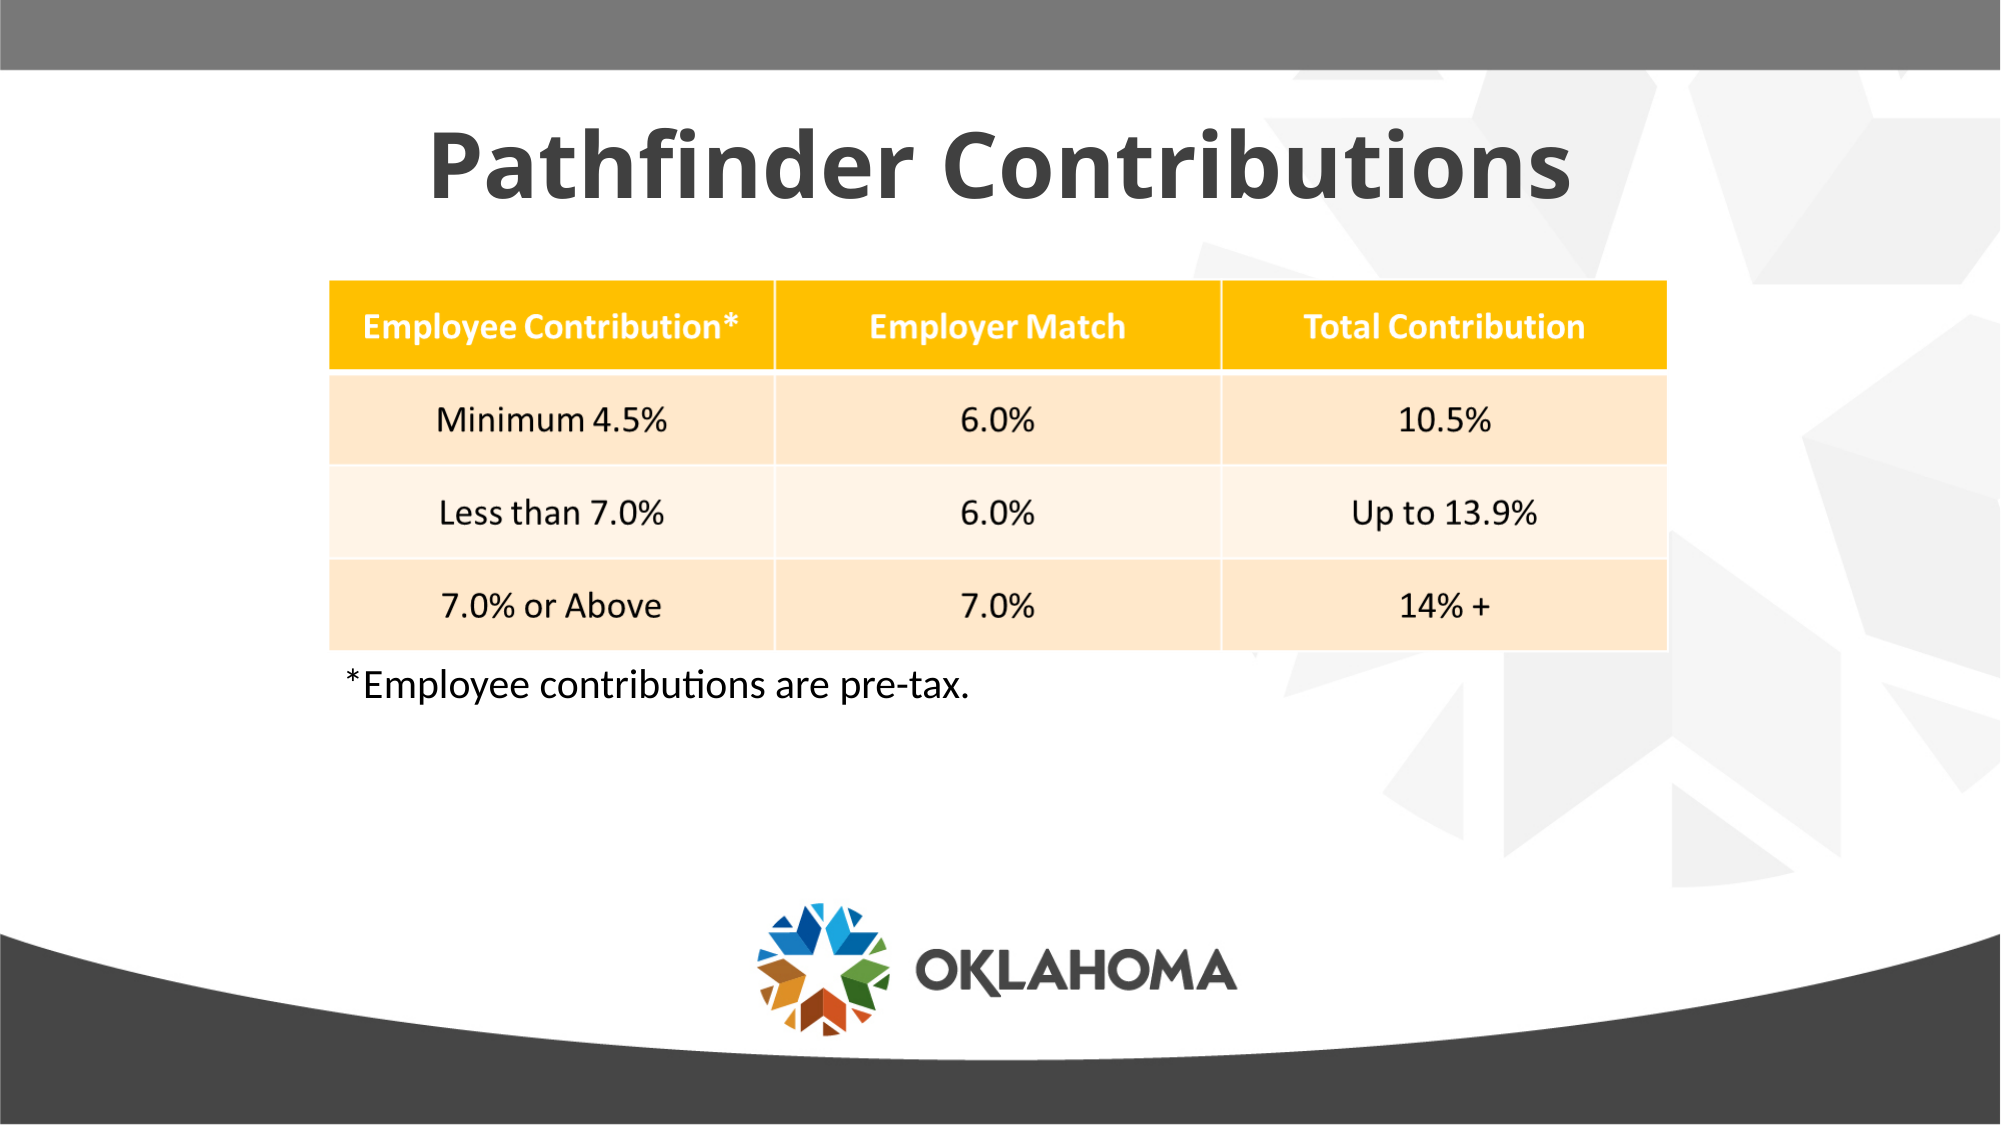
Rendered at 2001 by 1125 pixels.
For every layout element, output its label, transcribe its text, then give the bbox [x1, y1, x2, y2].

text_box *Employee contributions are pre-tax. [327, 655, 1622, 760]
title Pathfinder Contributions [137, 59, 1863, 278]
picture [0, 0, 2001, 1125]
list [327, 278, 1673, 654]
